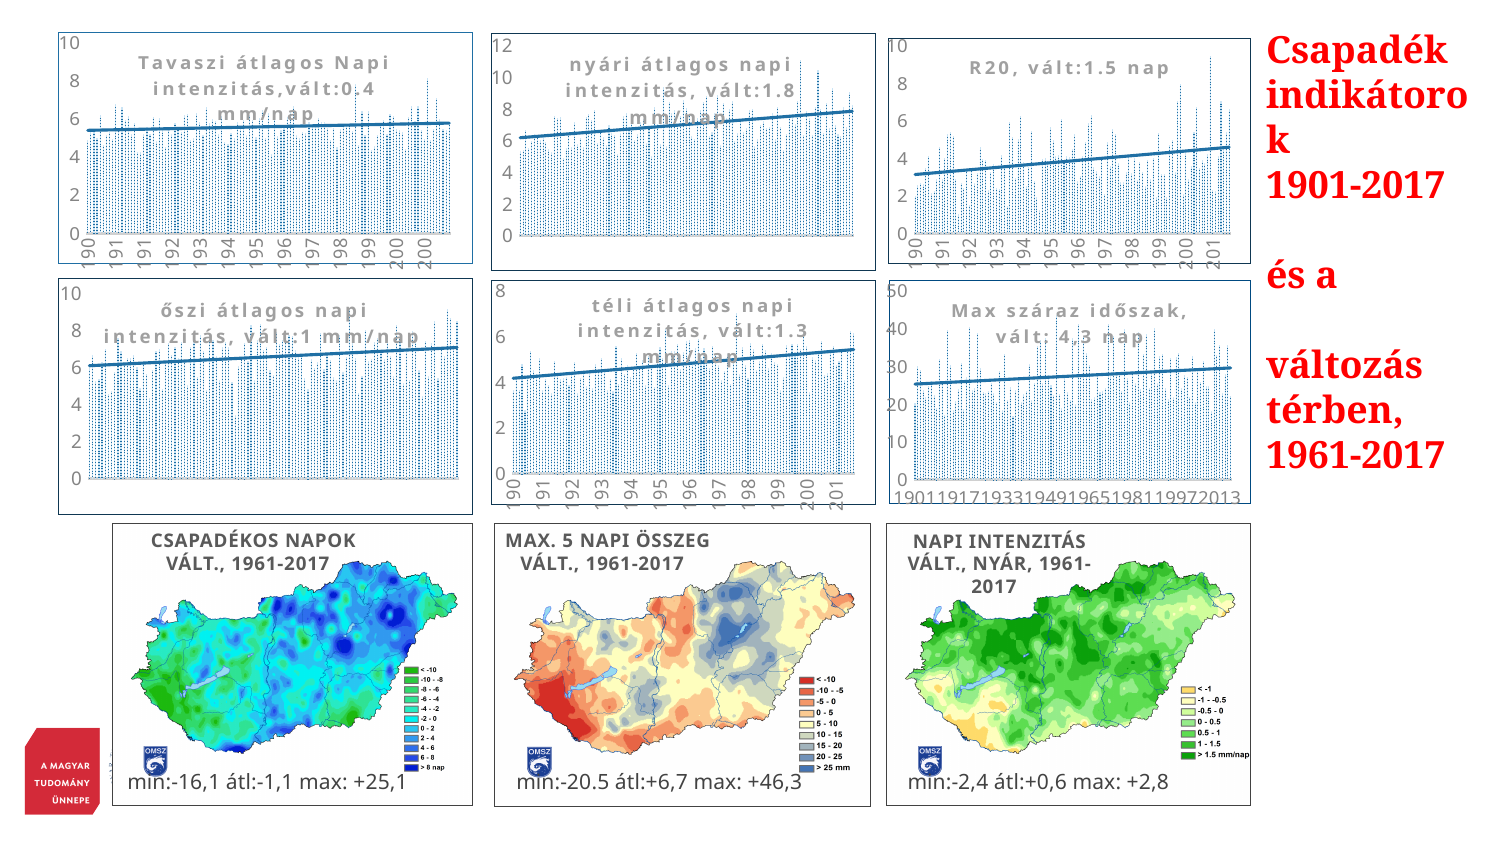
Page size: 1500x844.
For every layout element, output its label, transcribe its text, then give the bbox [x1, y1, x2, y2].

chart [886, 33, 1251, 271]
chart [490, 32, 876, 271]
chart [58, 278, 473, 515]
text_box Max. 5 napi Összeg vált., 1961-2017 [483, 521, 732, 582]
text_box Napi Intenzitás vált., nyár, 1961-2017 [875, 522, 1124, 605]
chart [490, 278, 876, 512]
picture [18, 523, 473, 821]
picture [886, 523, 1251, 806]
title Csapadék indikátorok 1901-2017 és a változás térben, 1961-2017 [1266, 26, 1491, 807]
chart [58, 29, 473, 271]
chart [886, 278, 1251, 512]
picture [494, 523, 871, 807]
